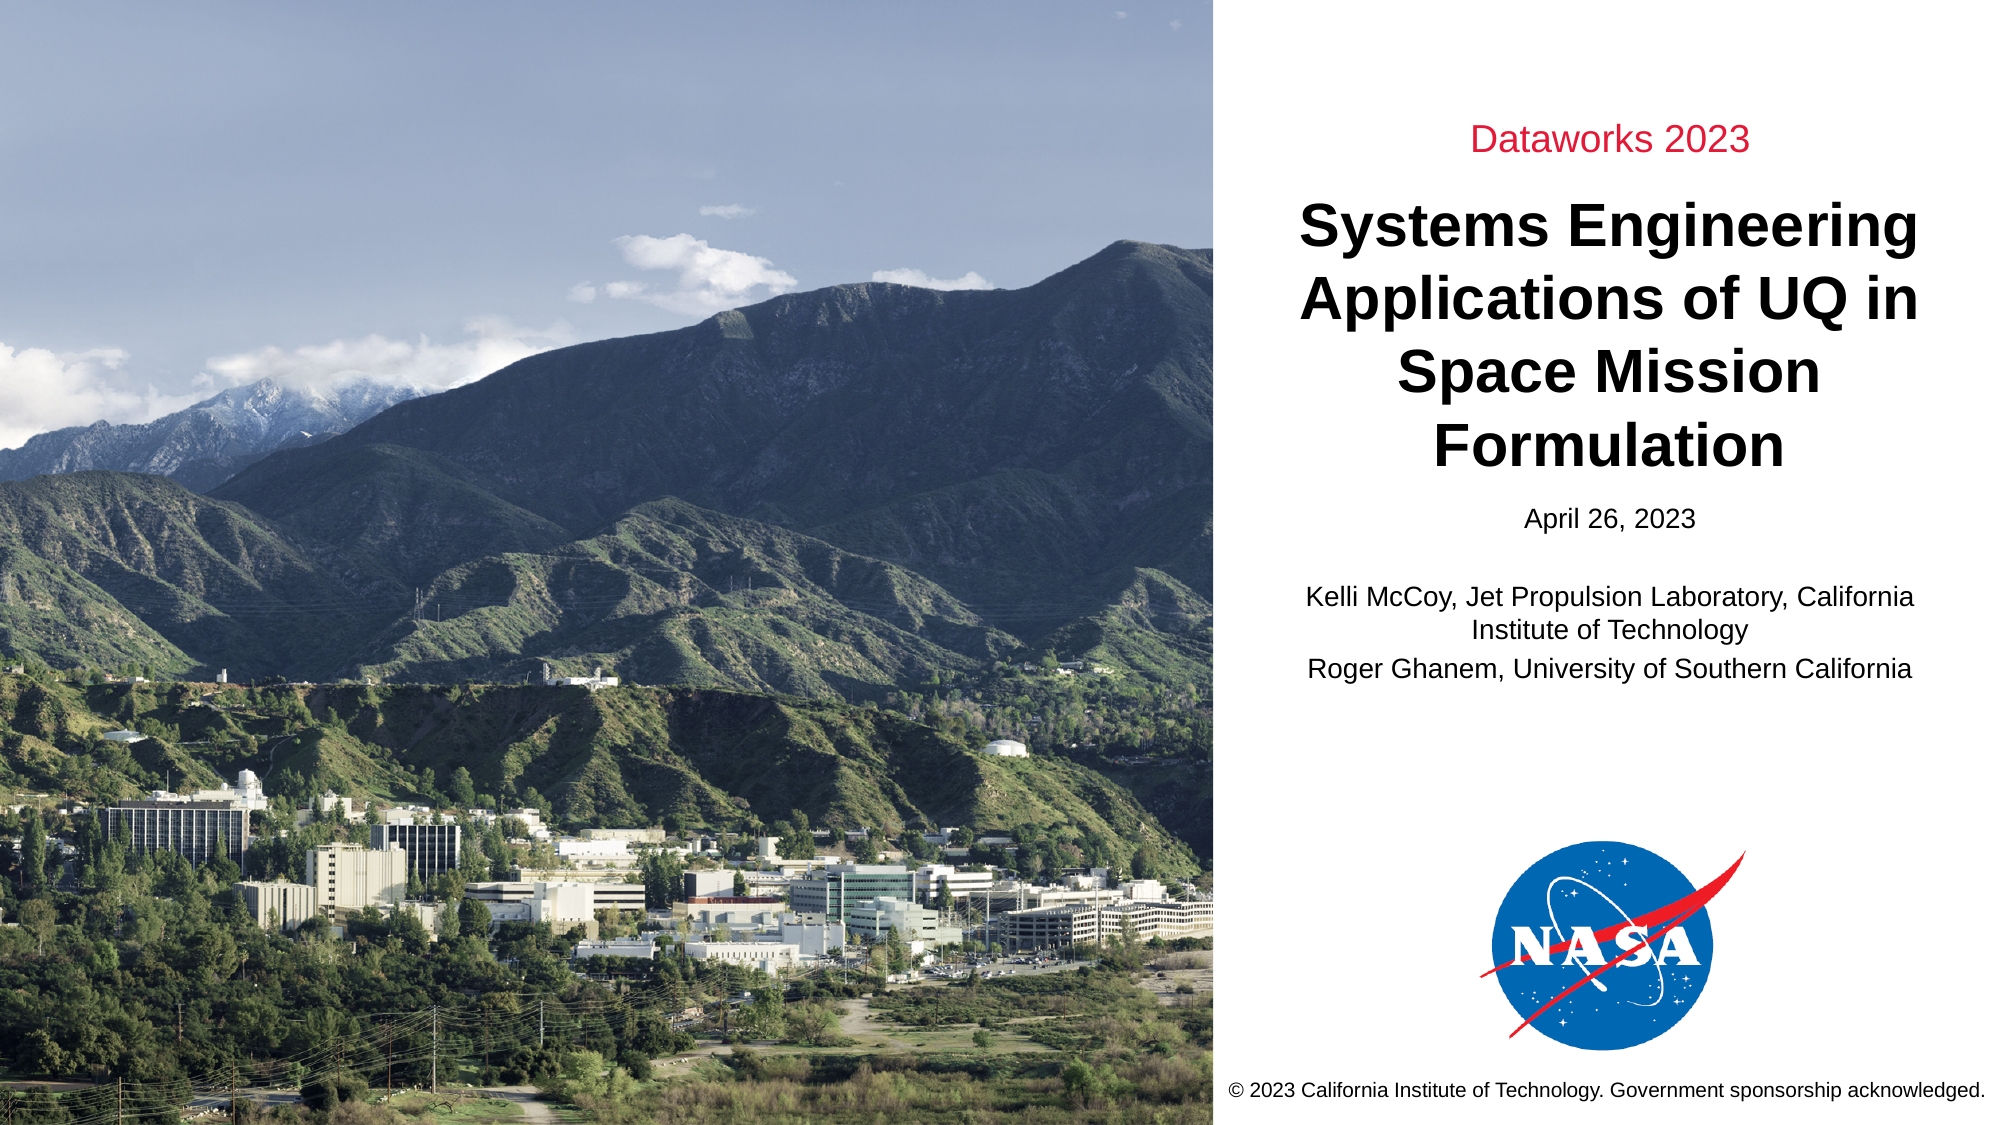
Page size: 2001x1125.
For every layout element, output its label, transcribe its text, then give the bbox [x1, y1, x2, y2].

list April 26, 2023 Kelli McCoy, Jet Propulsion Laboratory, California Institute of Technology Roger Ghanem, University of Southern California [1244, 493, 1977, 676]
text_box © 2023 California Institute of Technology. Government sponsorship acknowledged. [1217, 1069, 1406, 1109]
list Systems Engineering Applications of UQ in Space Mission Formulation [1244, 177, 1977, 337]
picture [0, 0, 1214, 1125]
list Dataworks 2023 [1244, 0, 1977, 169]
picture [1411, 774, 1806, 1125]
text_box © 2023 California Institute of Technology. Government sponsorship acknowledged. [1810, 1069, 2000, 1109]
